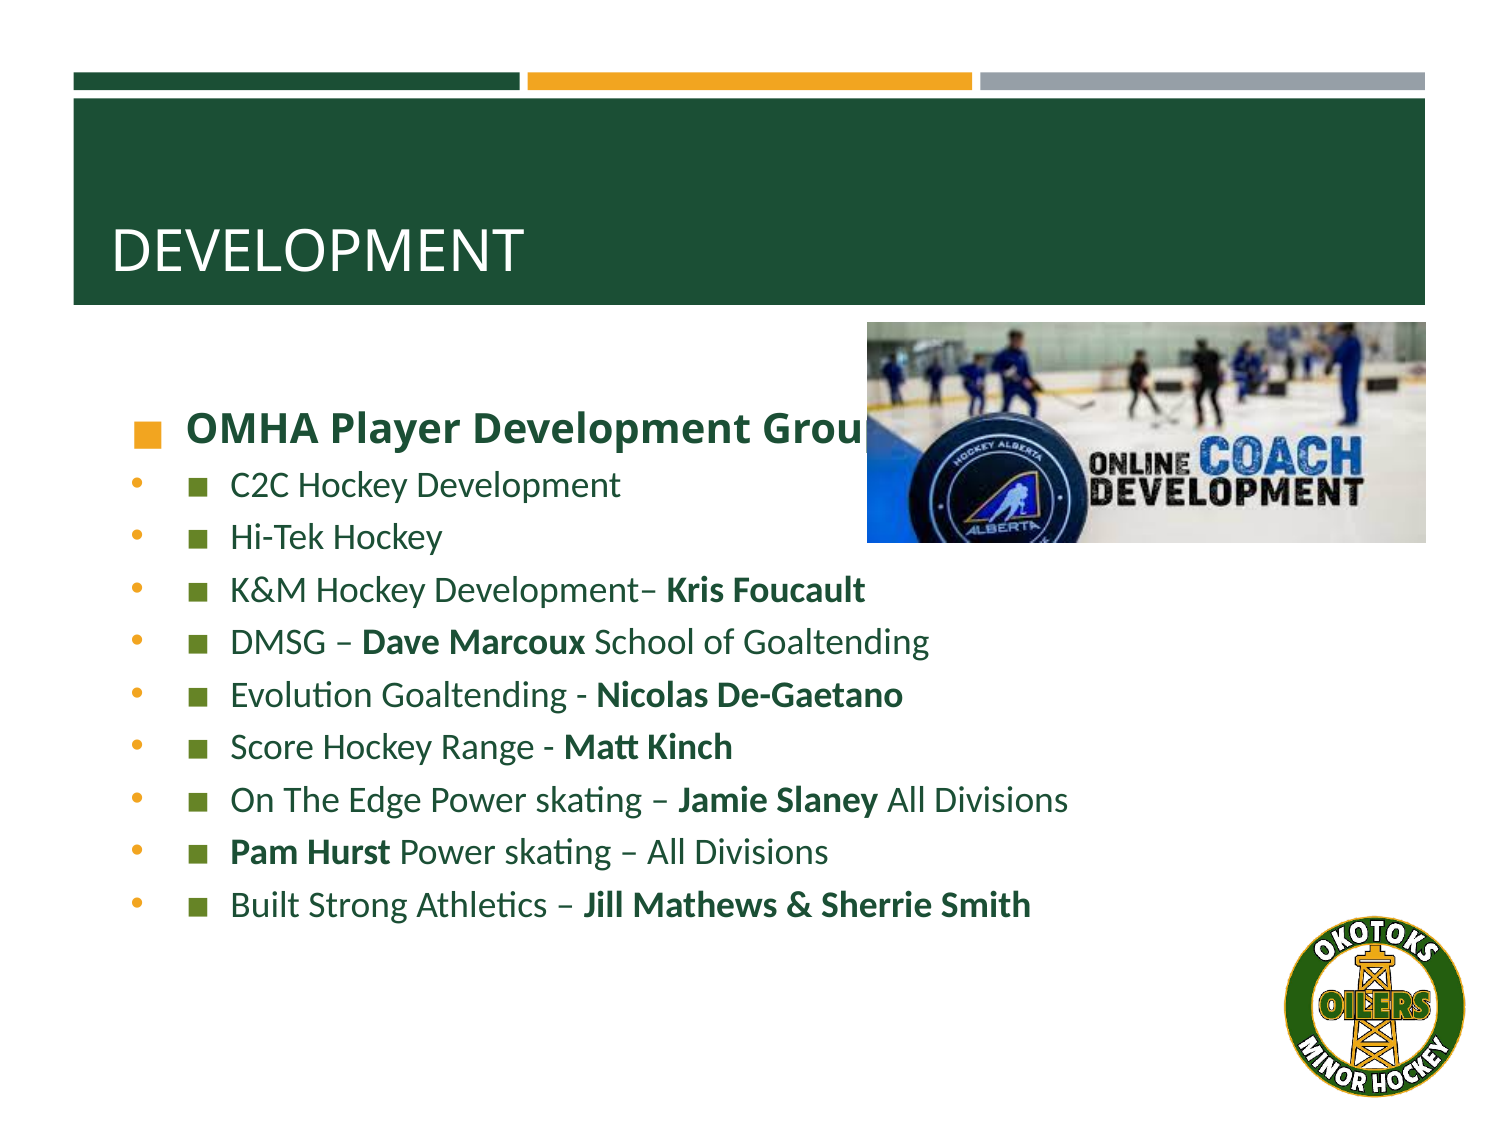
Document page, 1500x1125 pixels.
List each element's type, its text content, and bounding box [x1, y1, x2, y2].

title DEVELOPMENT [95, 112, 1406, 291]
list OMHA Player Development Groups ▪ C2C Hockey Development ▪ Hi-Tek Hockey ▪ K&M Hockey Development– Kris Foucault ▪ DMSG – Dave Marcoux School of Goaltending ▪ Evolution Goaltending - Nicolas De-Gaetano ▪ Score Hockey Range - Matt Kinch ▪ On The Edge Power skating – Jamie Slaney All Divisions ▪ Pam Hurst Power skating – All Divisions ▪ Built Strong Athletics – Jill Mathews & Sherrie Smith [95, 365, 1406, 962]
picture [1279, 911, 1470, 1101]
picture [867, 321, 1427, 543]
